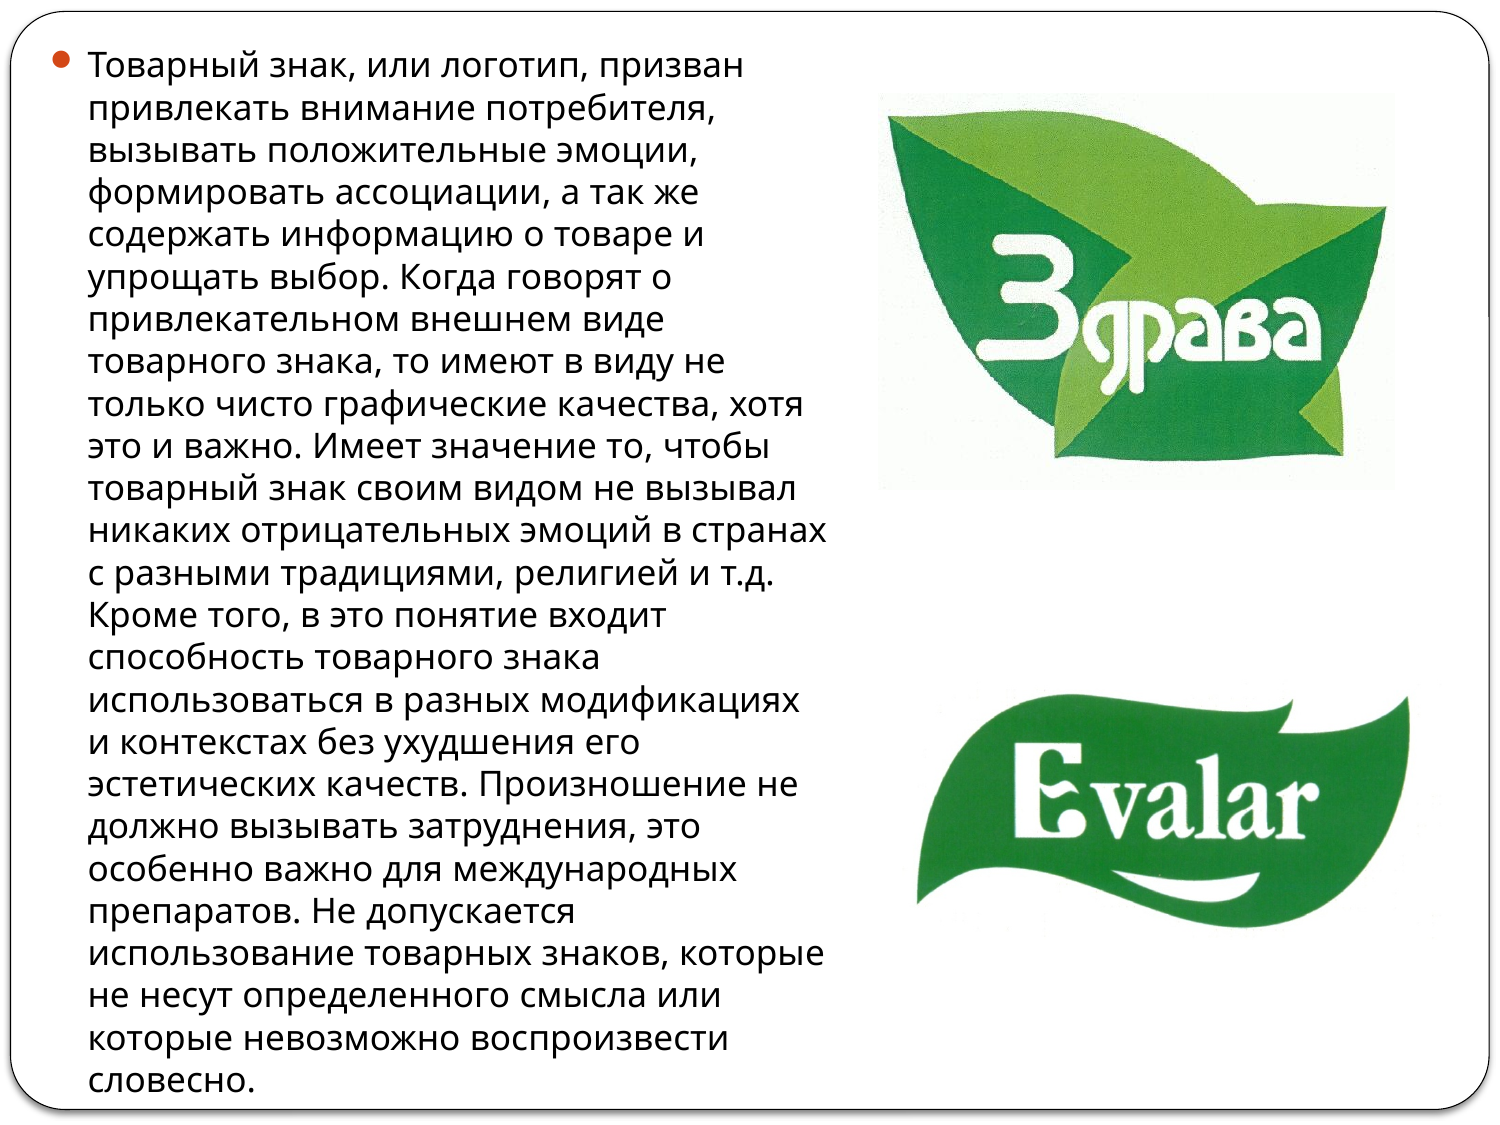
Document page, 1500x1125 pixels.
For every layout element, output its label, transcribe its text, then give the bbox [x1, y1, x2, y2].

picture [902, 679, 1442, 940]
list Товарный знак, или логотип, призван привлекать внимание потребителя, вызывать положительные эмоции, формировать ассоциации, а так же содержать информацию о товаре и упрощать выбор. Когда говорят о привлекательном внешнем виде товарного знака, то имеют в виду не только чисто графические качества, хотя это и важно. Имеет значение то, чтобы товарный знак своим видом не вызывал никаких отрицательных эмоций в странах с разными традициями, религией и т.д. Кроме того, в это понятие входит способность товарного знака использоваться в разных модификациях и контекстах без ухудшения его эстетических качеств. Произношение не должно вызывать затруднения, это особенно важно для международных препаратов. Не допускается использование товарных знаков, которые не несут определенного смысла или которые невозможно воспроизвести словесно. [35, 35, 844, 1125]
picture [878, 93, 1395, 490]
